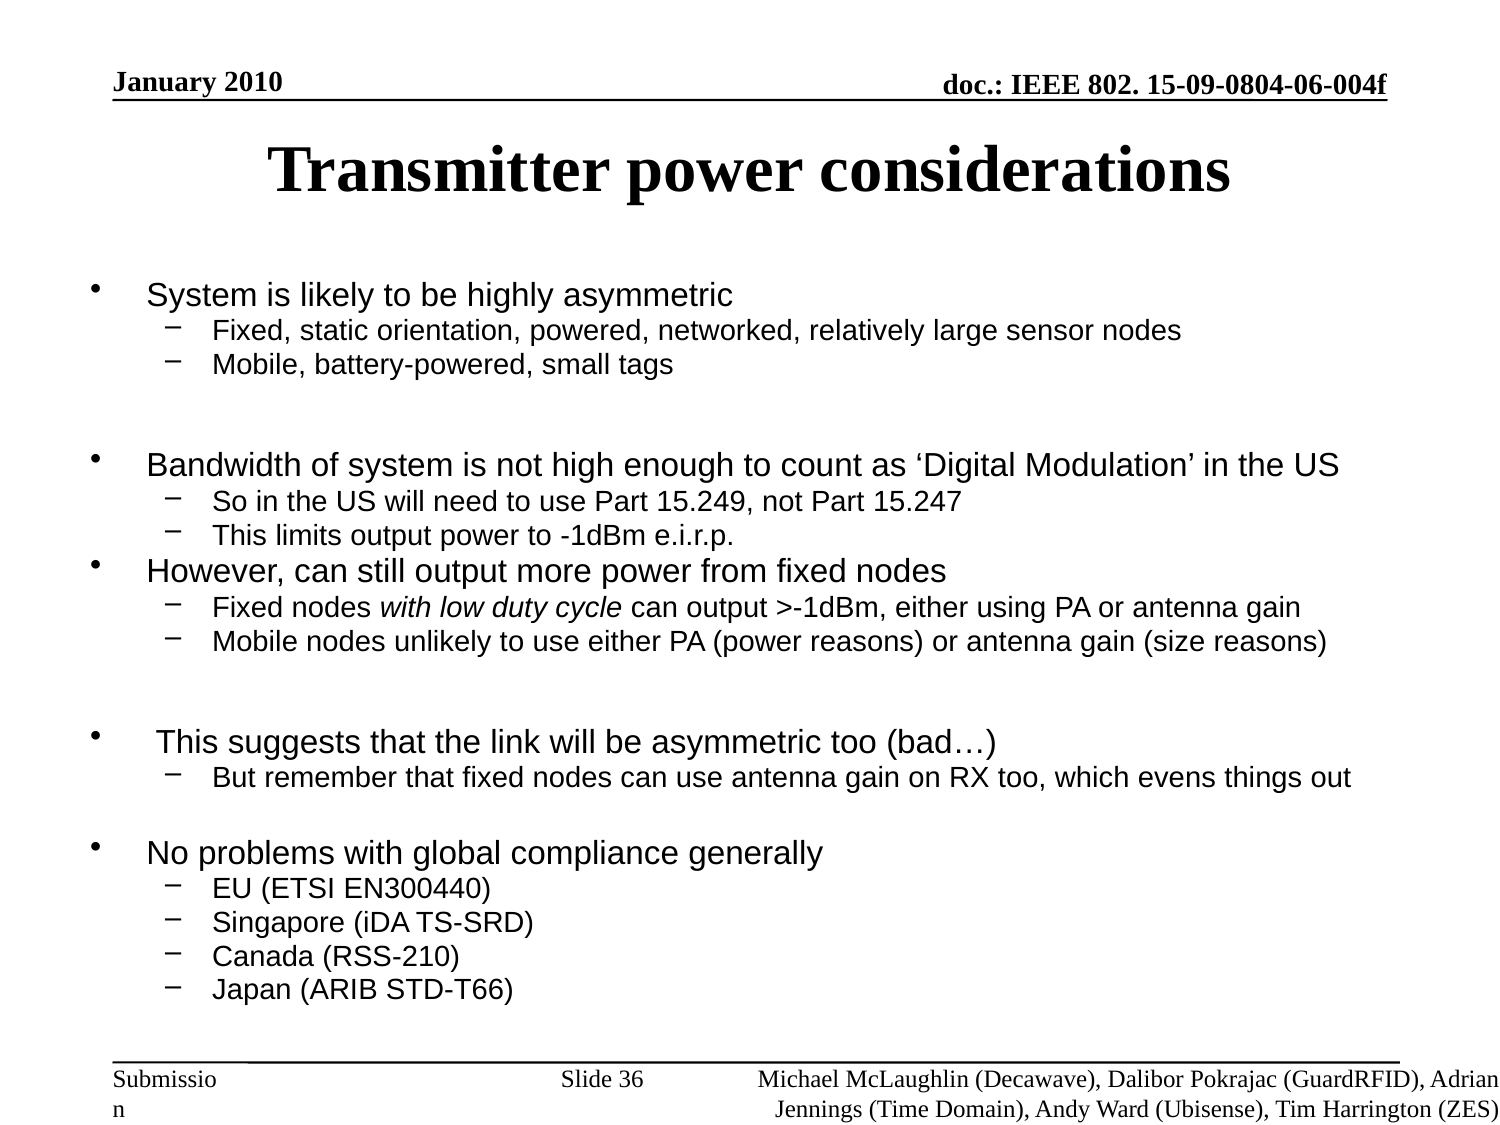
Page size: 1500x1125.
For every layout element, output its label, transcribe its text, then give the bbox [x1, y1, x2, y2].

footer Michael McLaughlin (Decawave), Dalibor Pokrajac (GuardRFID), Adrian Jennings (Time Domain), Andy Ward (Ubisense), Tim Harrington (ZES) [717, 1061, 1500, 1125]
list System is likely to be highly asymmetric Fixed, static orientation, powered, networked, relatively large sensor nodes Mobile, battery-powered, small tags Bandwidth of system is not high enough to count as ‘Digital Modulation’ in the US So in the US will need to use Part 15.249, not Part 15.247 This limits output power to -1dBm e.i.r.p. However, can still output more power from fixed nodes Fixed nodes with low duty cycle can output >-1dBm, either using PA or antenna gain Mobile nodes unlikely to use either PA (power reasons) or antenna gain (size reasons) This suggests that the link will be asymmetric too (bad…) But remember that fixed nodes can use antenna gain on RX too, which evens things out No problems with global compliance generally EU (ETSI EN300440) Singapore (iDA TS-SRD) Canada (RSS-210) Japan (ARIB STD-T66) [74, 272, 1415, 1001]
slide_number Slide 36 [558, 1061, 646, 1093]
title Transmitter power considerations [112, 112, 1388, 217]
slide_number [112, 61, 376, 98]
